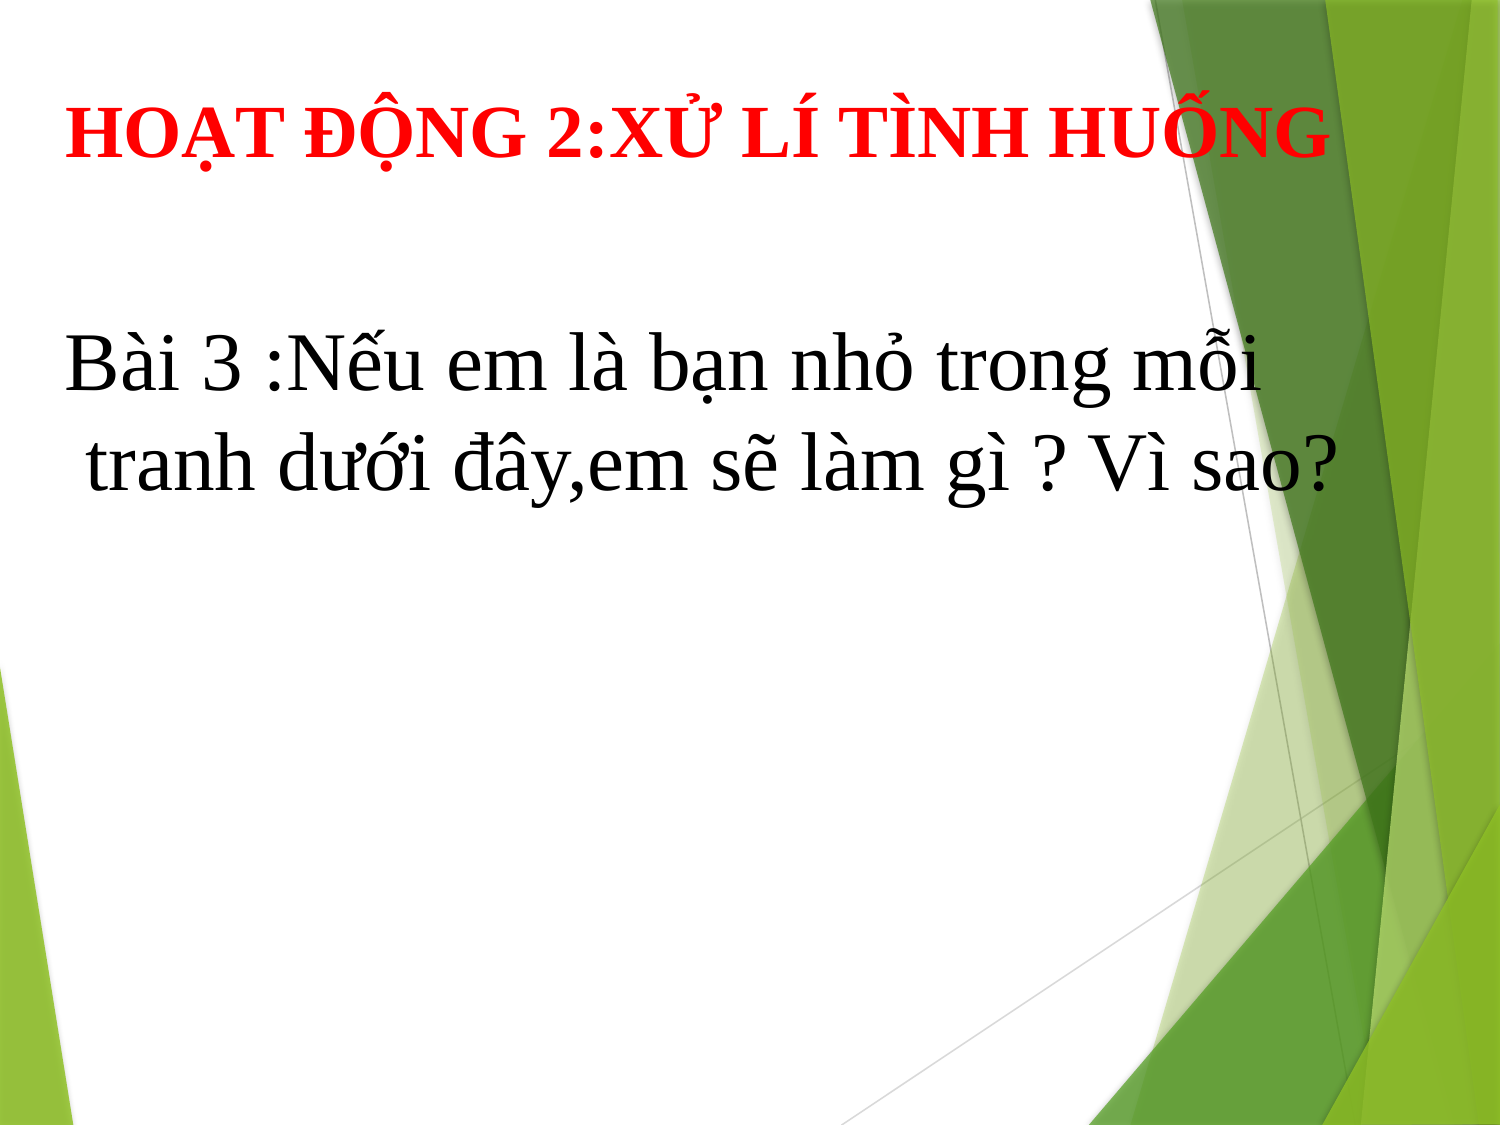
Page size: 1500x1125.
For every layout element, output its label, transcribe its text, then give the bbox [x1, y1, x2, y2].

title HOẠT ĐỘNG 2:XỬ LÍ TÌNH HUỐNG [50, 75, 1463, 200]
text_box Bài 3 :Nếu em là bạn nhỏ trong mỗi tranh dưới đây,em sẽ làm gì ? Vì sao? [49, 299, 1457, 515]
